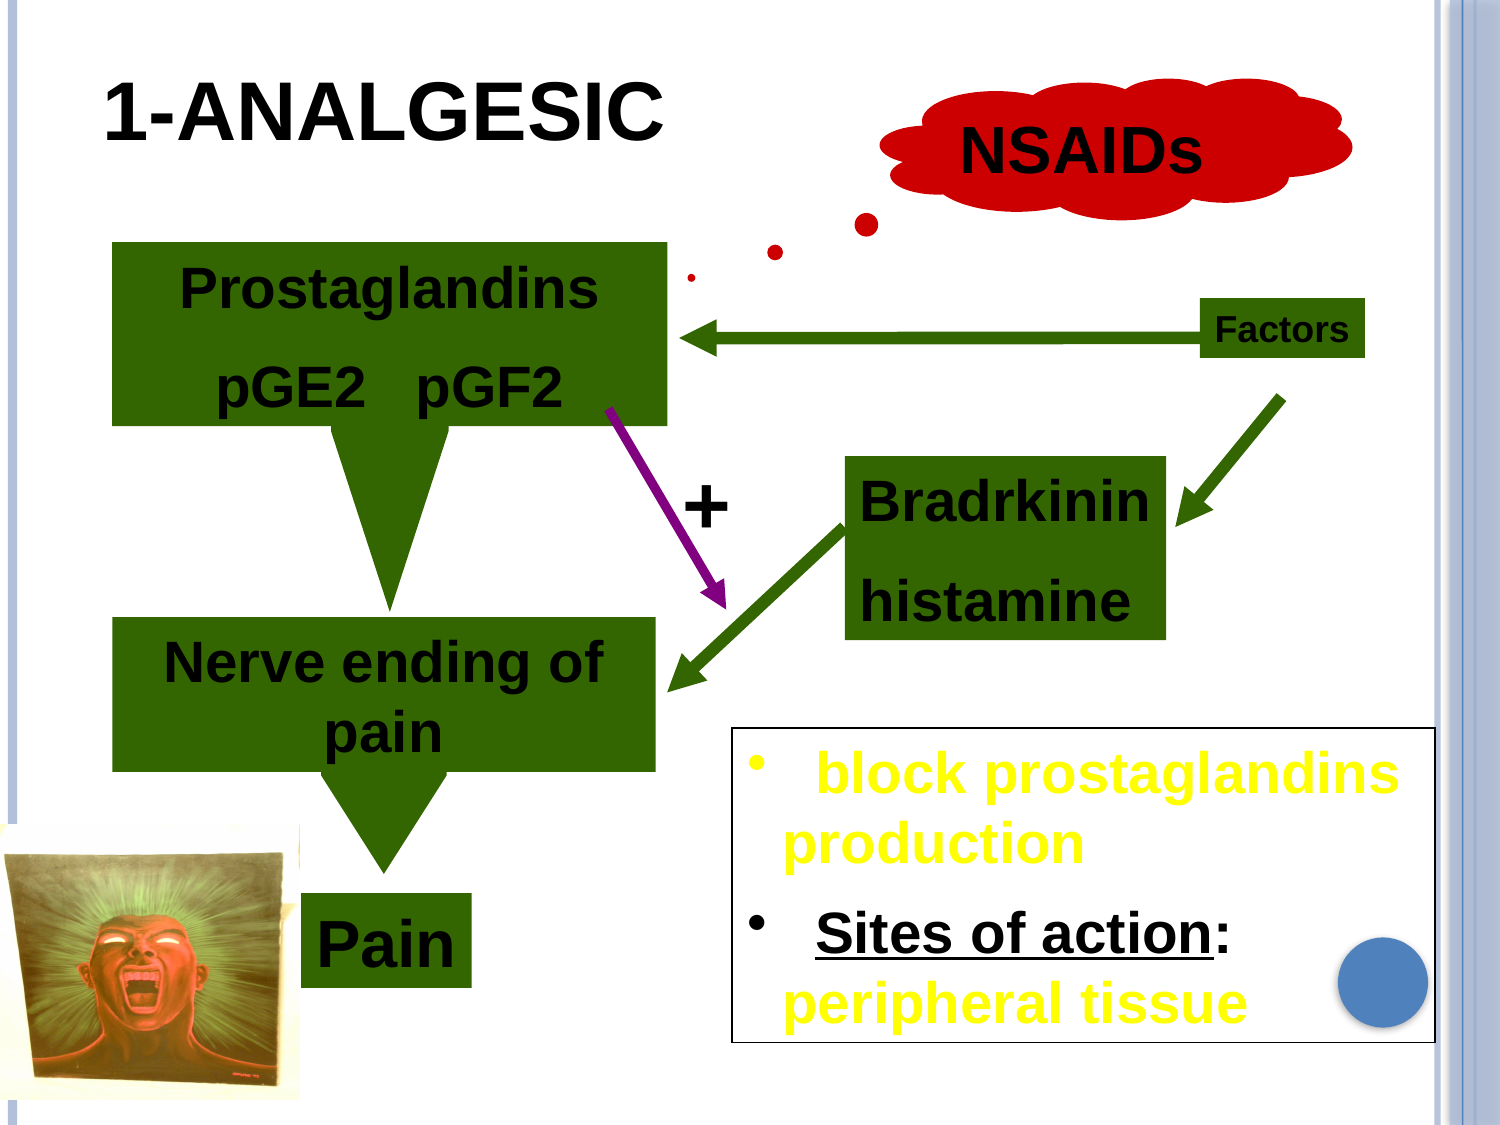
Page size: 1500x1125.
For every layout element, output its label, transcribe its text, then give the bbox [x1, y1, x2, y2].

text_box + [667, 444, 746, 559]
text_box NSAIDs [767, 244, 784, 261]
text_box Pain [307, 893, 472, 988]
text_box Bradrkinin histamine [844, 456, 1167, 641]
picture [0, 824, 301, 1101]
text_box Prostaglandins pGE2 pGF2 [112, 242, 668, 612]
text_box Factors [1199, 298, 1365, 358]
text_box [1175, 397, 1282, 528]
text_box NSAIDs [879, 78, 1353, 221]
text_box [679, 331, 1211, 345]
text_box block prostaglandins production Sites of action: peripheral tissue [732, 727, 1436, 1043]
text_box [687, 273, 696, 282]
text_box NSAIDs [854, 212, 879, 237]
text_box [696, 559, 727, 610]
text_box [667, 526, 845, 693]
text_box 1-ANALGESIC [87, 50, 713, 165]
text_box Nerve ending of pain [112, 617, 656, 874]
